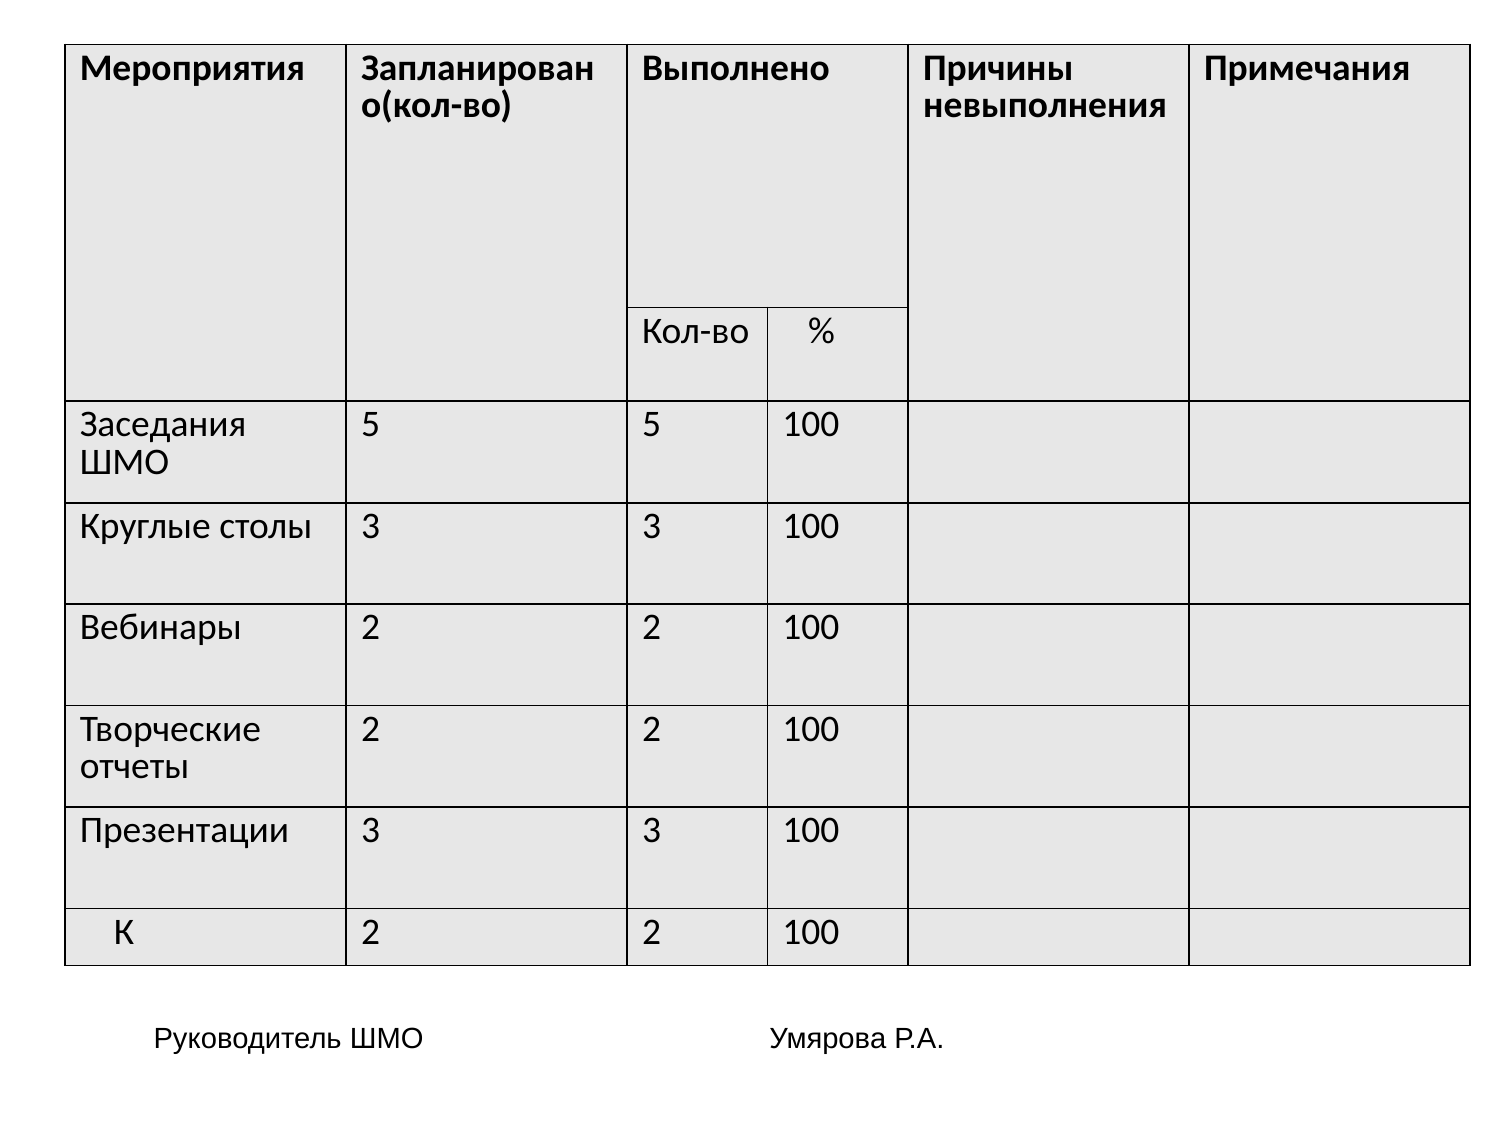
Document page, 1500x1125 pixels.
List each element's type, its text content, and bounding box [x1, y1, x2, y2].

text_box Руководитель ШМО Умярова Р.А. [64, 1012, 1412, 1062]
table_cell 100 [768, 909, 907, 965]
table_cell 3 [628, 504, 767, 603]
table_cell 5 [628, 402, 767, 502]
table_cell Круглые столы [66, 504, 345, 603]
table_cell [1190, 402, 1469, 502]
table_cell 3 [347, 808, 626, 908]
table_cell [1190, 909, 1469, 965]
table_cell Вебинары [66, 605, 345, 705]
table_cell Творческие отчеты [66, 706, 345, 806]
table_cell [909, 706, 1188, 806]
table_cell 100 [768, 808, 907, 908]
table_cell [1190, 706, 1469, 806]
table_cell Кол-во [628, 308, 767, 400]
table_cell 100 [768, 402, 907, 502]
table_cell 2 [347, 909, 626, 965]
table_cell 2 [347, 706, 626, 806]
table_cell [909, 504, 1188, 603]
table_cell [909, 402, 1188, 502]
table_cell [909, 808, 1188, 908]
table_cell 2 [347, 605, 626, 705]
table_cell 100 [768, 605, 907, 705]
table_header Выполнено [628, 45, 907, 307]
table_cell [909, 605, 1188, 705]
table_cell 5 [347, 402, 626, 502]
table_header Причины невыполнения [909, 45, 1188, 400]
table_cell 100 [768, 706, 907, 806]
table_cell 100 [768, 504, 907, 603]
table_cell 3 [347, 504, 626, 603]
table_cell [1190, 808, 1469, 908]
table_cell [1190, 504, 1469, 603]
table_cell Презентации [66, 808, 345, 908]
table_cell [909, 909, 1188, 965]
table_cell Заседания ШМО [66, 402, 345, 502]
table_cell [1190, 605, 1469, 705]
table_cell % [768, 308, 907, 400]
table_header Запланировано(кол-во) [347, 45, 626, 400]
table_header Примечания [1190, 45, 1469, 400]
table_cell 3 [628, 808, 767, 908]
table_cell 2 [628, 909, 767, 965]
table_cell 2 [628, 605, 767, 705]
table_cell К [66, 909, 345, 965]
table_cell 2 [628, 706, 767, 806]
table_header Мероприятия [66, 45, 345, 400]
